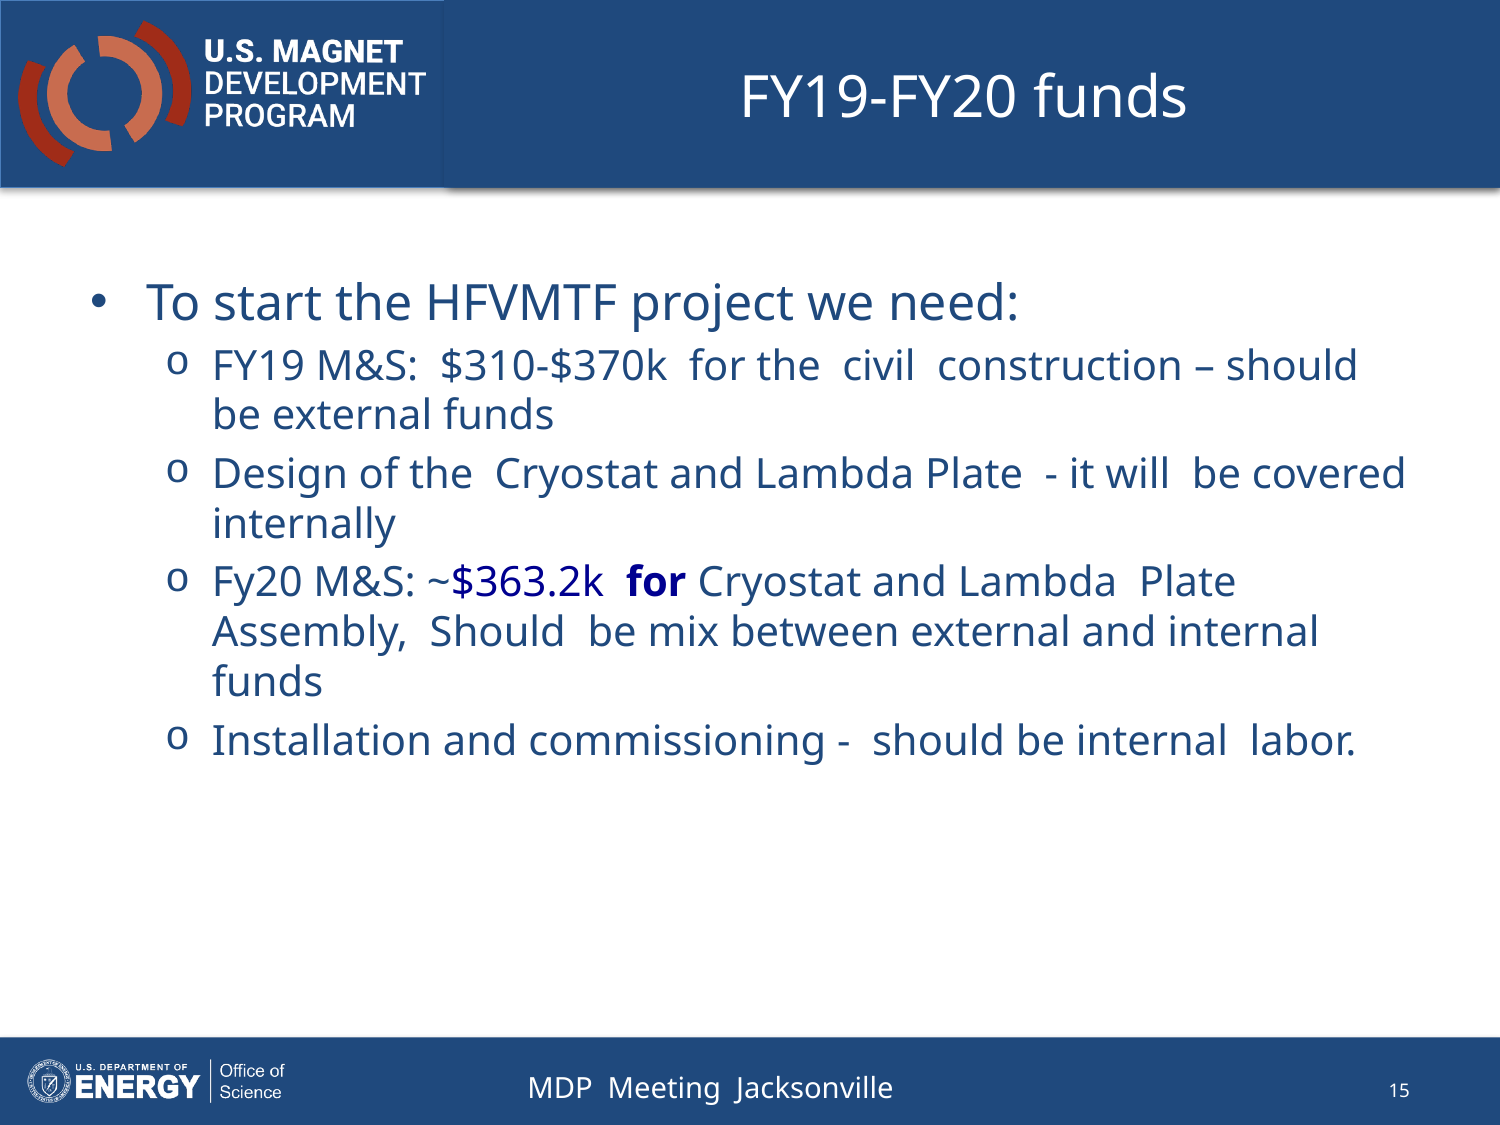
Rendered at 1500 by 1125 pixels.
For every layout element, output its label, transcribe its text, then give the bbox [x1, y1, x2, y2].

picture [18, 20, 426, 167]
picture [27, 1059, 285, 1103]
title FY19-FY20 funds [444, 0, 1500, 188]
list To start the HFVMTF project we need: FY19 M&S: $310-$370k for the civil construction – should be external funds Design of the Cryostat and Lambda Plate - it will be covered internally Fy20 M&S: ~$363.2k for Cryostat and Lambda Plate Assembly, Should be mix between external and internal funds Installation and commissioning - should be internal labor. [75, 262, 1425, 1005]
footer MDP Meeting Jacksonville [512, 1061, 1178, 1122]
